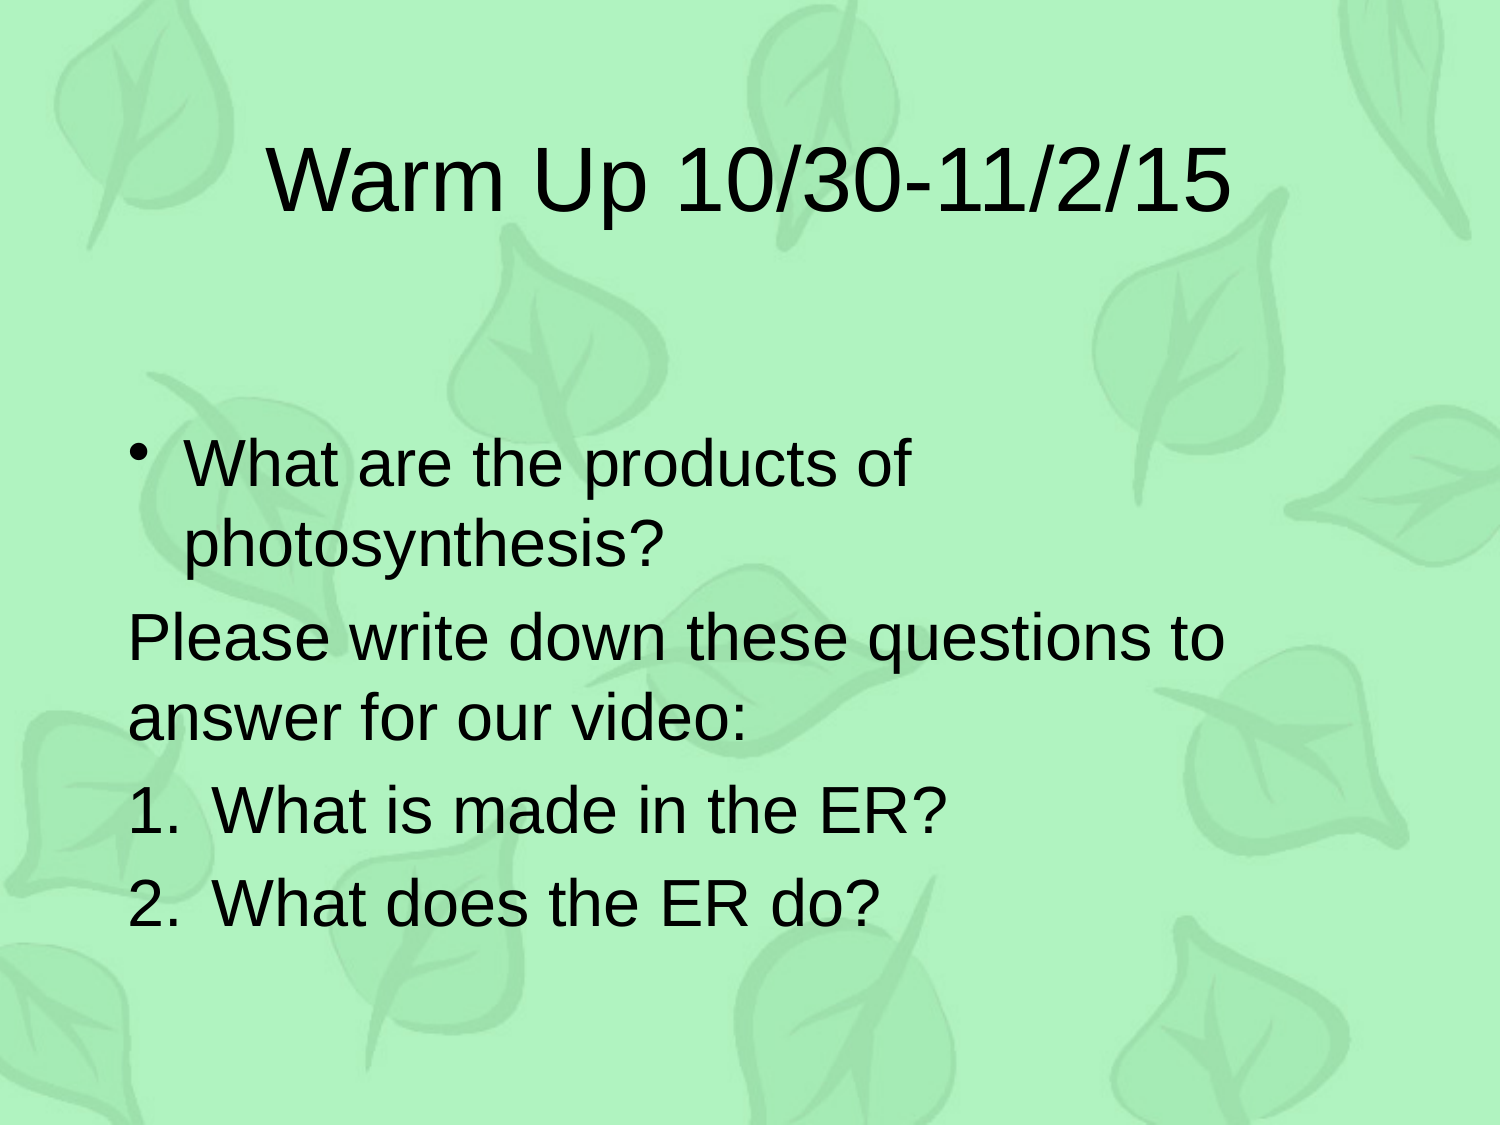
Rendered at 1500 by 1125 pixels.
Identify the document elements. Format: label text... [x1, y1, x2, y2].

list What are the products of photosynthesis? Please write down these questions to answer for our video: What is made in the ER? What does the ER do? [112, 412, 1388, 1000]
picture [0, 0, 1500, 1125]
title Warm Up 10/30-11/2/15 [112, 87, 1388, 263]
